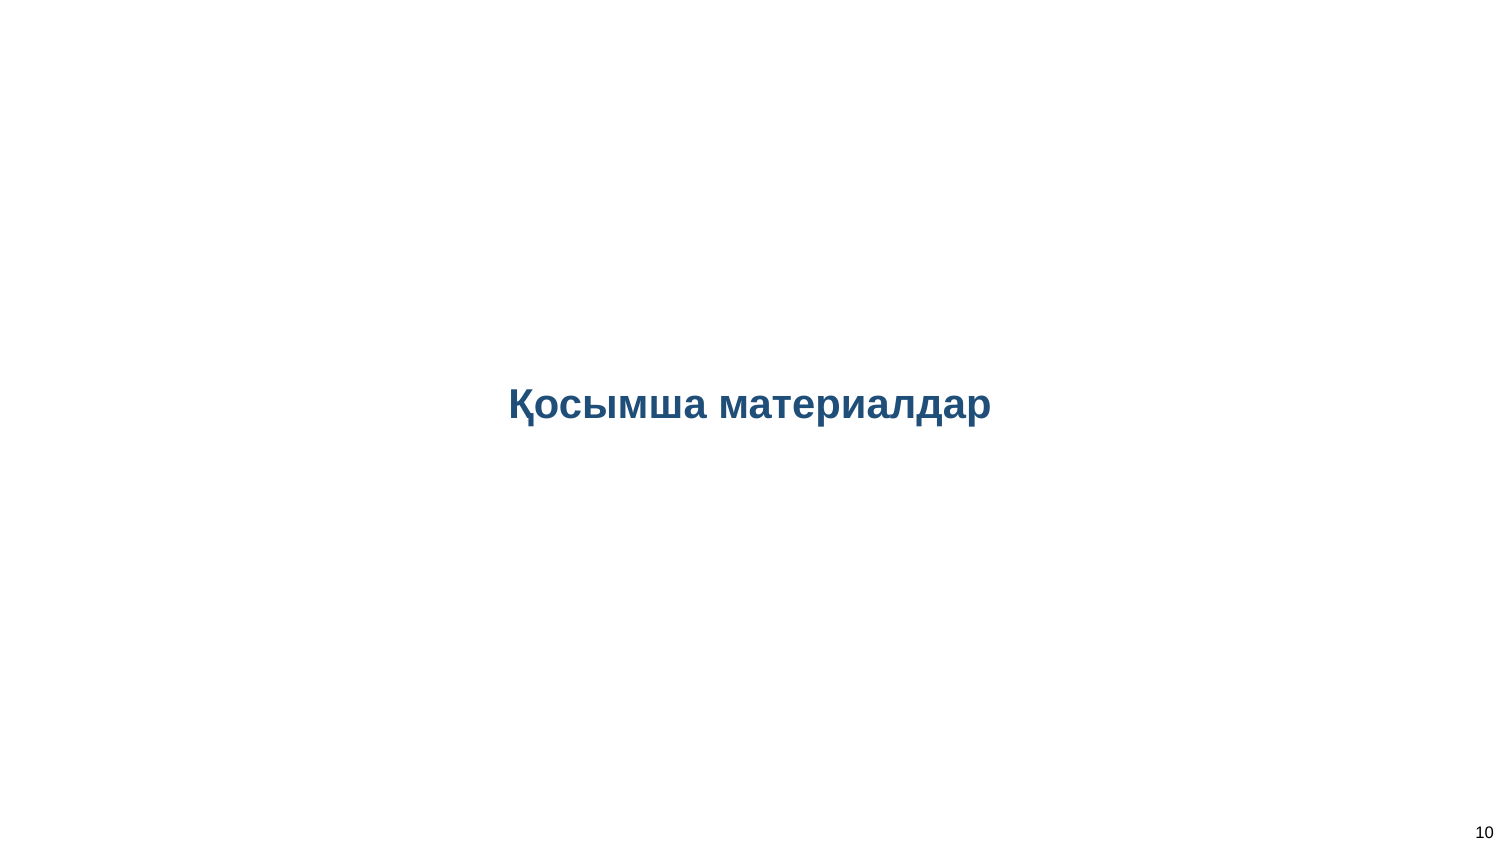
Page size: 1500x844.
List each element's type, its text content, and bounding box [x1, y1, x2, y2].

text_box Қосымша материалдар [205, 369, 1295, 435]
